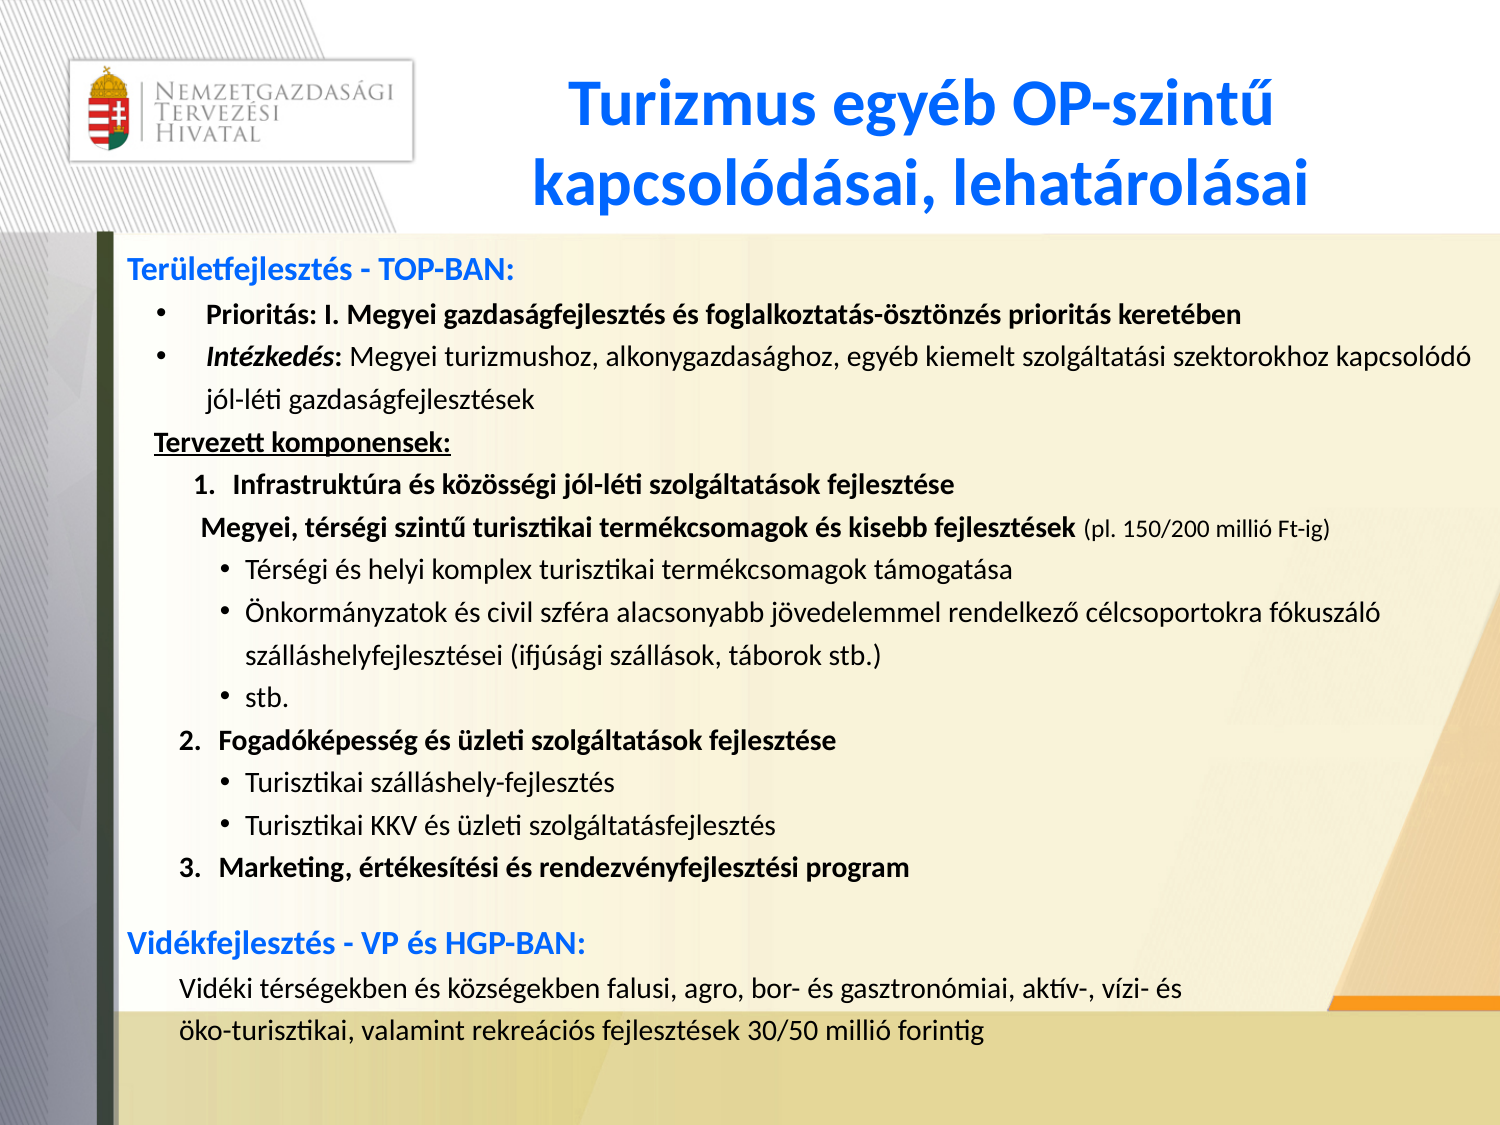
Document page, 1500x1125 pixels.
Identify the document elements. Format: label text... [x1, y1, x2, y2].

picture [0, 0, 1500, 1125]
list Területfejlesztés - TOP-BAN: Prioritás: I. Megyei gazdaságfejlesztés és foglalkoztatás-ösztönzés prioritás keretében Intézkedés: Megyei turizmushoz, alkonygazdasághoz, egyéb kiemelt szolgáltatási szektorokhoz kapcsolódó jól-léti gazdaságfejlesztések Tervezett komponensek: Infrastruktúra és közösségi jól-léti szolgáltatások fejlesztése Megyei, térségi szintű turisztikai termékcsomagok és kisebb fejlesztések (pl. 150/200 millió Ft-ig) Térségi és helyi komplex turisztikai termékcsomagok támogatása Önkormányzatok és civil szféra alacsonyabb jövedelemmel rendelkező célcsoportokra fókuszáló szálláshelyfejlesztései (ifjúsági szállások, táborok stb.) stb. Fogadóképesség és üzleti szolgáltatások fejlesztése Turisztikai szálláshely-fejlesztés Turisztikai KKV és üzleti szolgáltatásfejlesztés Marketing, értékesítési és rendezvényfejlesztési program Vidékfejlesztés - VP és HGP-BAN: Vidéki térségekben és községekben falusi, agro, bor- és gasztronómiai, aktív-, vízi- és öko-turisztikai, valamint rekreációs fejlesztések 30/50 millió forintig [112, 231, 1500, 1059]
title Turizmus egyéb OP-szintű kapcsolódásai, lehatárolásai [419, 45, 1425, 231]
